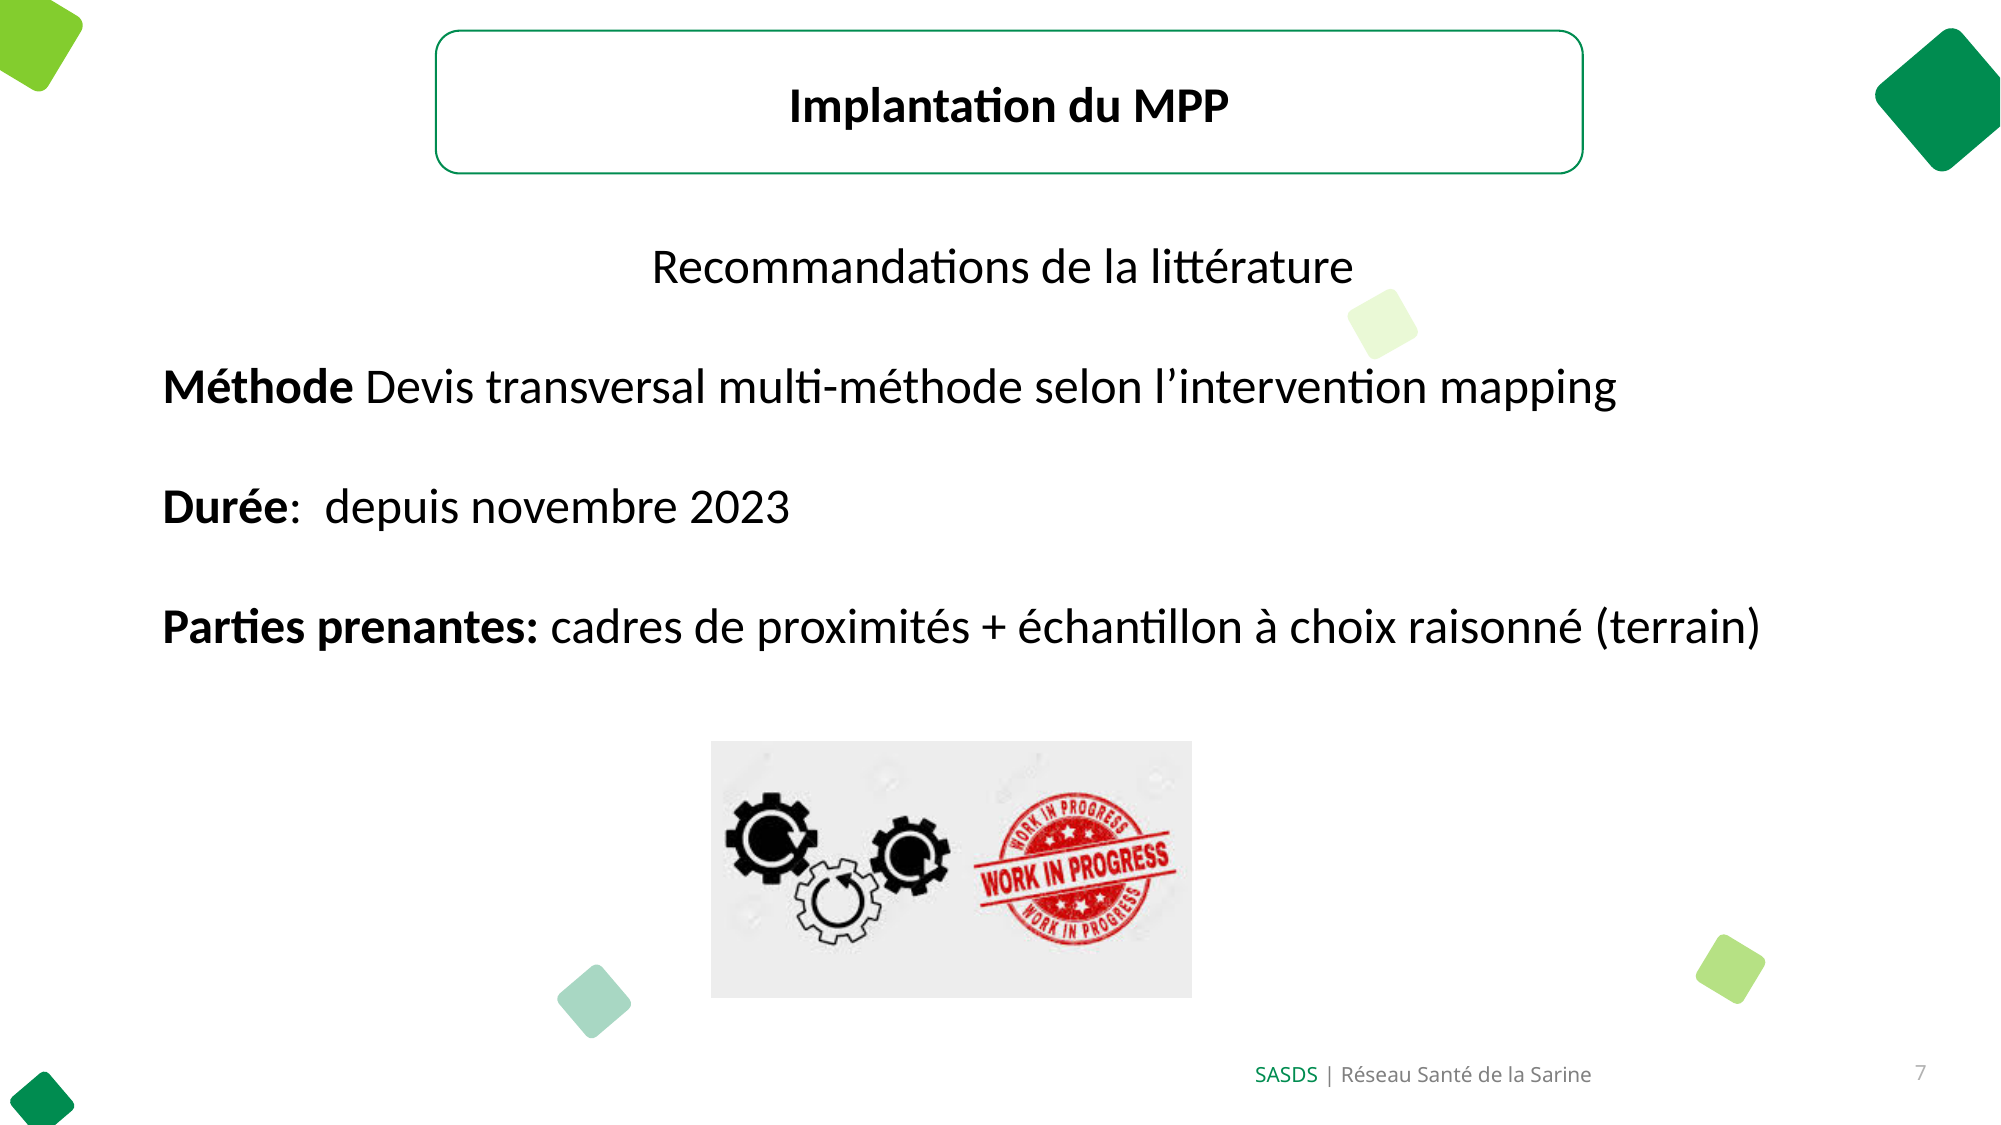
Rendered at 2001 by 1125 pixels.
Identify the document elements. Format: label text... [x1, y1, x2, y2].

list [1192, 227, 1942, 983]
picture [711, 741, 1192, 998]
slide_number 7 [1858, 1043, 1942, 1104]
text_box Recommandations de la littérature Méthode Devis transversal multi-méthode selon l’intervention mapping Durée: depuis novembre 2023 Parties prenantes: cadres de proximités + échantillon à choix raisonné (terrain) [147, 166, 1859, 901]
footer SASDS | Réseau Santé de la Sarine [1240, 1043, 1678, 1104]
list [77, 227, 711, 983]
text_box Implantation du MPP [434, 29, 1584, 166]
